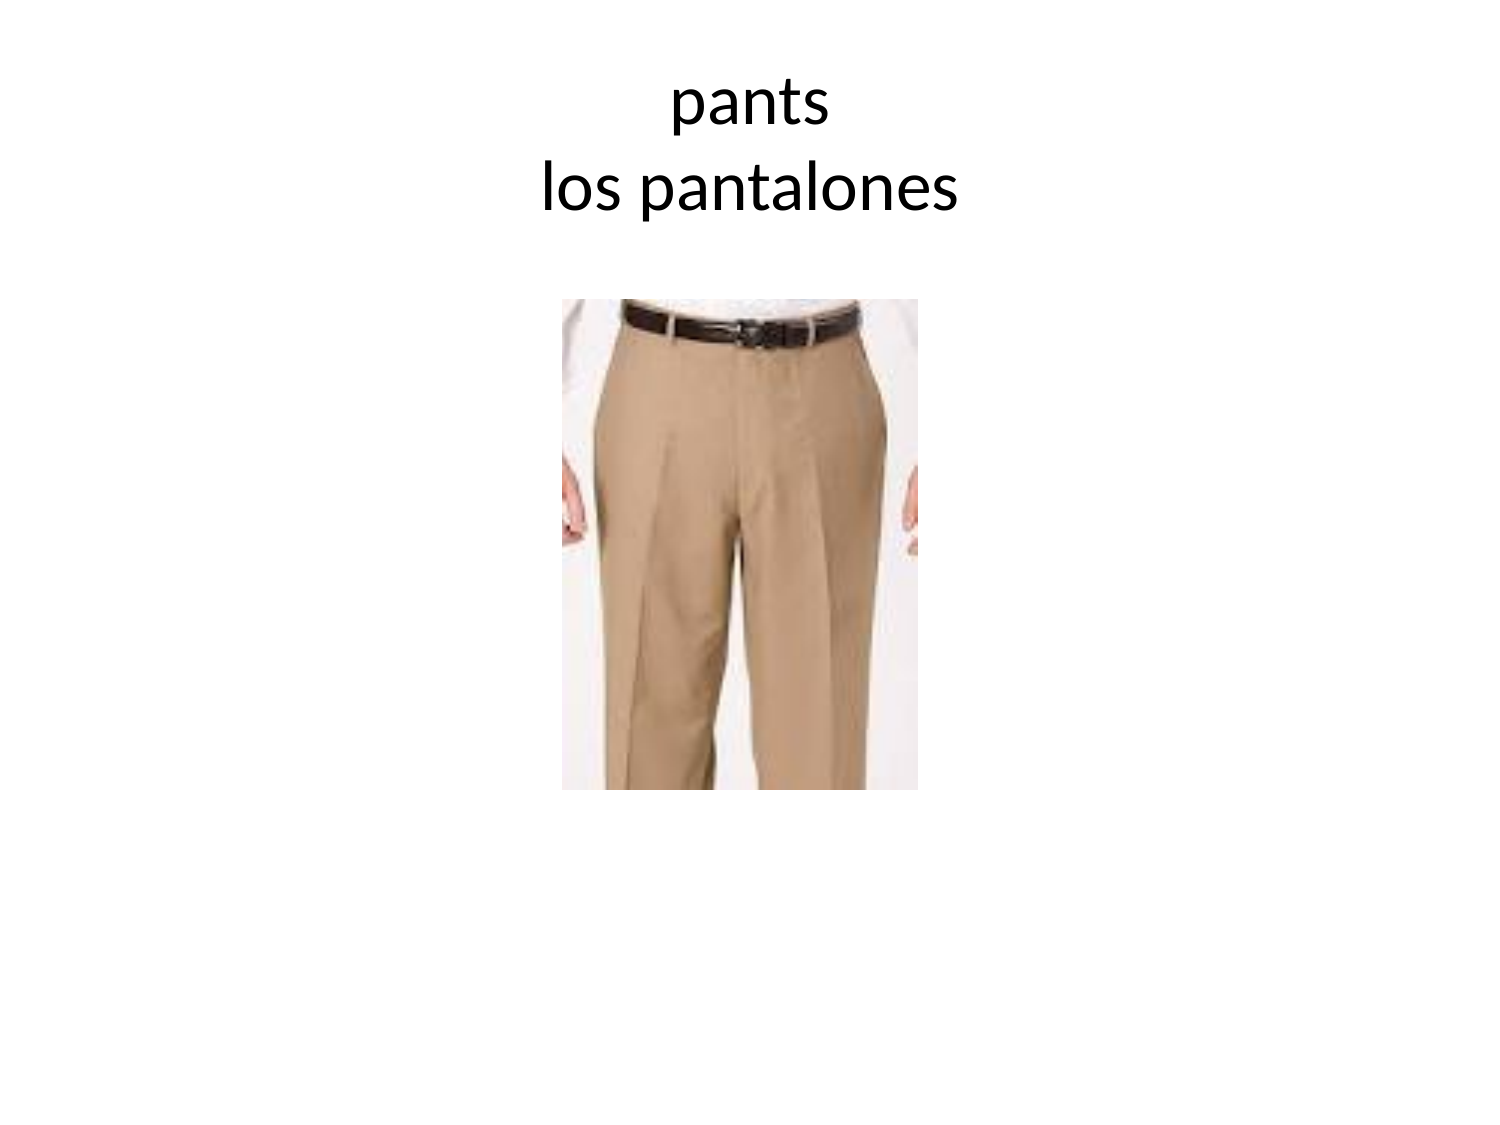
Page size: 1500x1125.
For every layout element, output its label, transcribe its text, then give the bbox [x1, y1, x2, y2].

title pants los pantalones [75, 45, 1425, 233]
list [562, 299, 919, 791]
